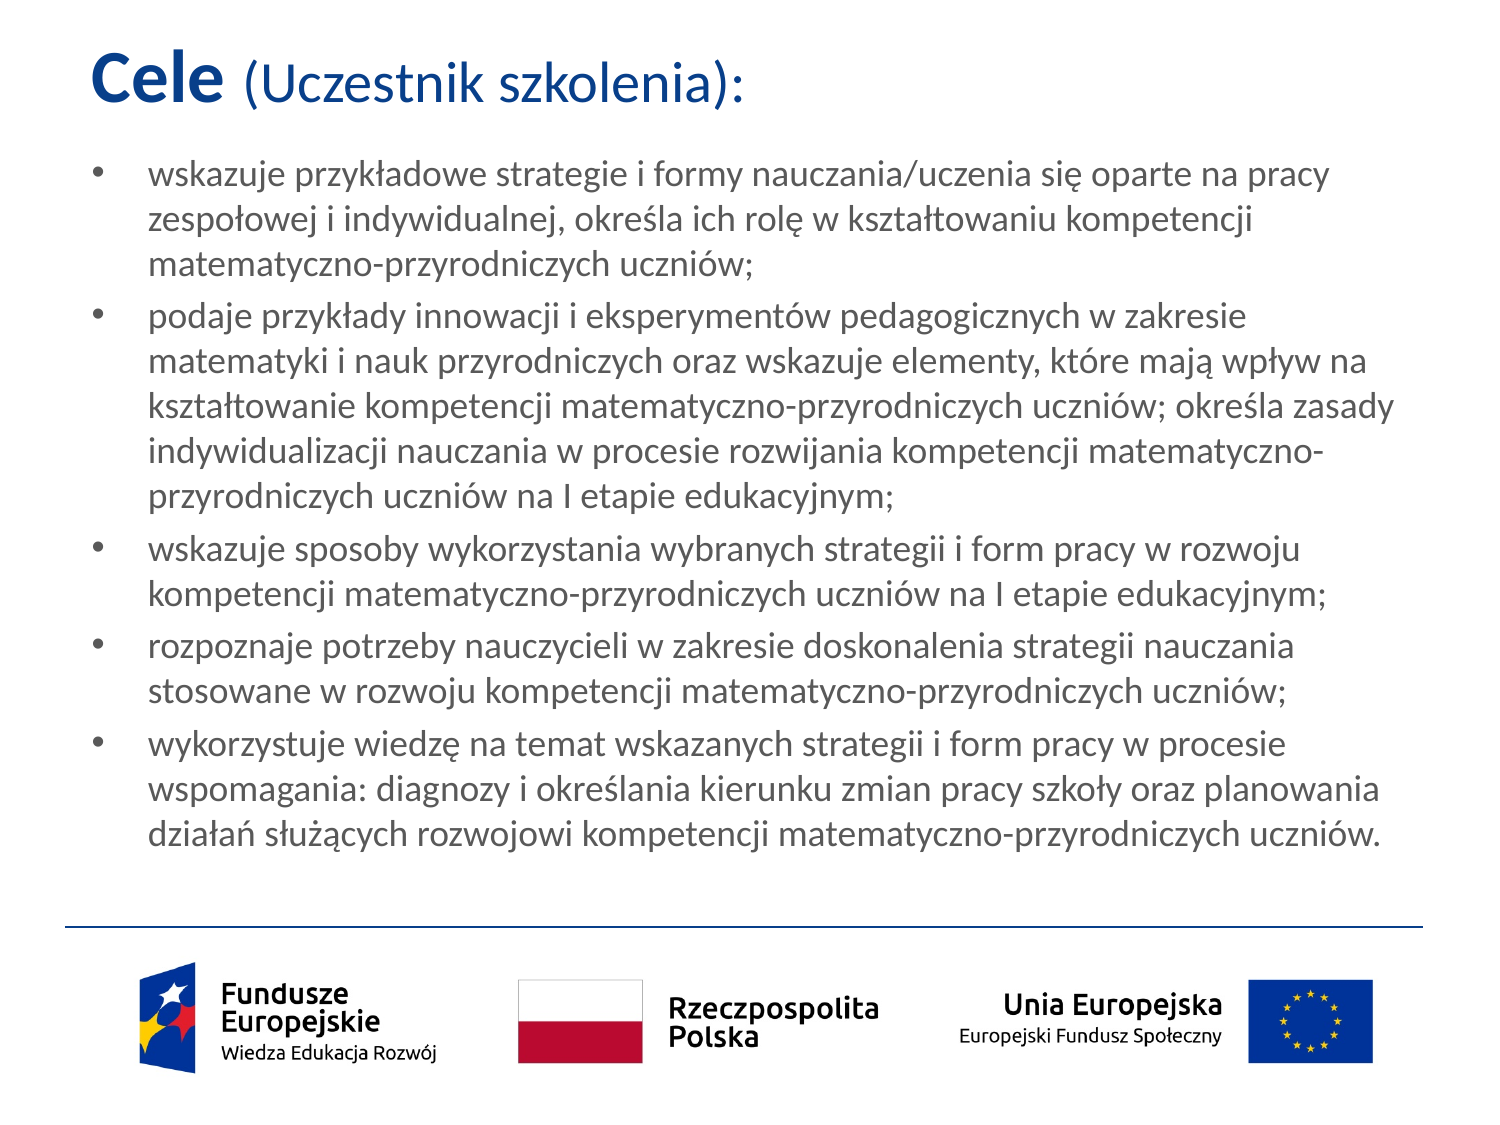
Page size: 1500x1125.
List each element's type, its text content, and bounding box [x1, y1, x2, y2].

list wskazuje przykładowe strategie i formy nauczania/uczenia się oparte na pracy zespołowej i indywidualnej, określa ich rolę w kształtowaniu kompetencji matematyczno-przyrodniczych uczniów; podaje przykłady innowacji i eksperymentów pedagogicznych w zakresie matematyki i nauk przyrodniczych oraz wskazuje elementy, które mają wpływ na kształtowanie kompetencji matematyczno-przyrodniczych uczniów; określa zasady indywidualizacji nauczania w procesie rozwijania kompetencji matematyczno-przyrodniczych uczniów na I etapie edukacyjnym; wskazuje sposoby wykorzystania wybranych strategii i form pracy w rozwoju kompetencji matematyczno-przyrodniczych uczniów na I etapie edukacyjnym; rozpoznaje potrzeby nauczycieli w zakresie doskonalenia strategii nauczania stosowane w rozwoju kompetencji matematyczno-przyrodniczych uczniów; wykorzystuje wiedzę na temat wskazanych strategii i form pracy w procesie wspomagania: diagnozy i określania kierunku zmian pracy szkoły oraz planowania działań służących rozwojowi kompetencji matematyczno-przyrodniczych uczniów. [76, 141, 1427, 740]
title Cele (Uczestnik szkolenia): [76, 42, 1427, 126]
picture [112, 934, 1400, 1101]
